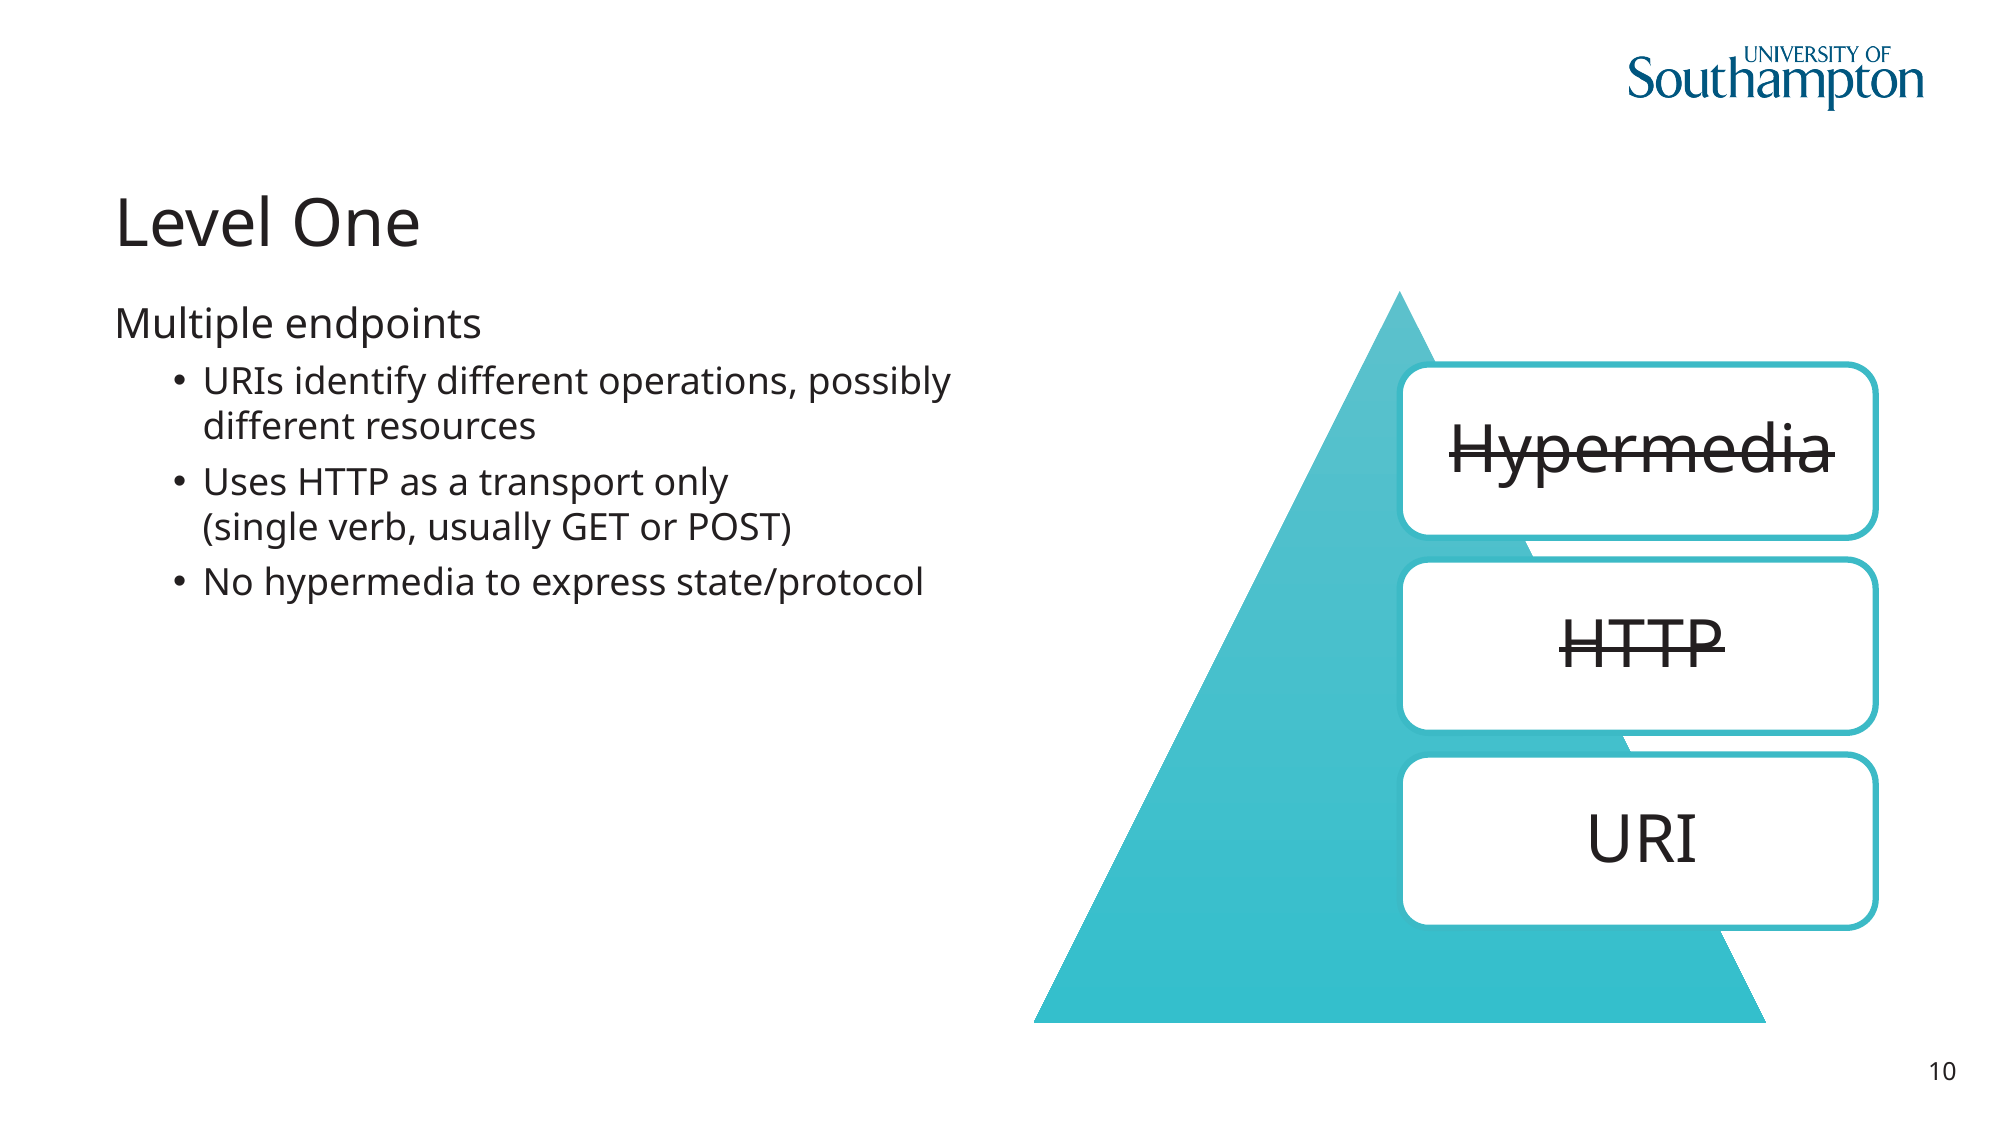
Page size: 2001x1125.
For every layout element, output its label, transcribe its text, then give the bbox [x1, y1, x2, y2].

picture [1869, 48, 1877, 60]
list Multiple endpoints URIs identify different operations, possibly different resources Uses HTTP as a transport only (single verb, usually GET or POST) No hypermedia to express state/protocol [102, 290, 989, 1024]
picture [1629, 46, 1924, 111]
picture [1629, 71, 1648, 95]
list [1011, 290, 1898, 1024]
title Level One [102, 113, 1898, 268]
